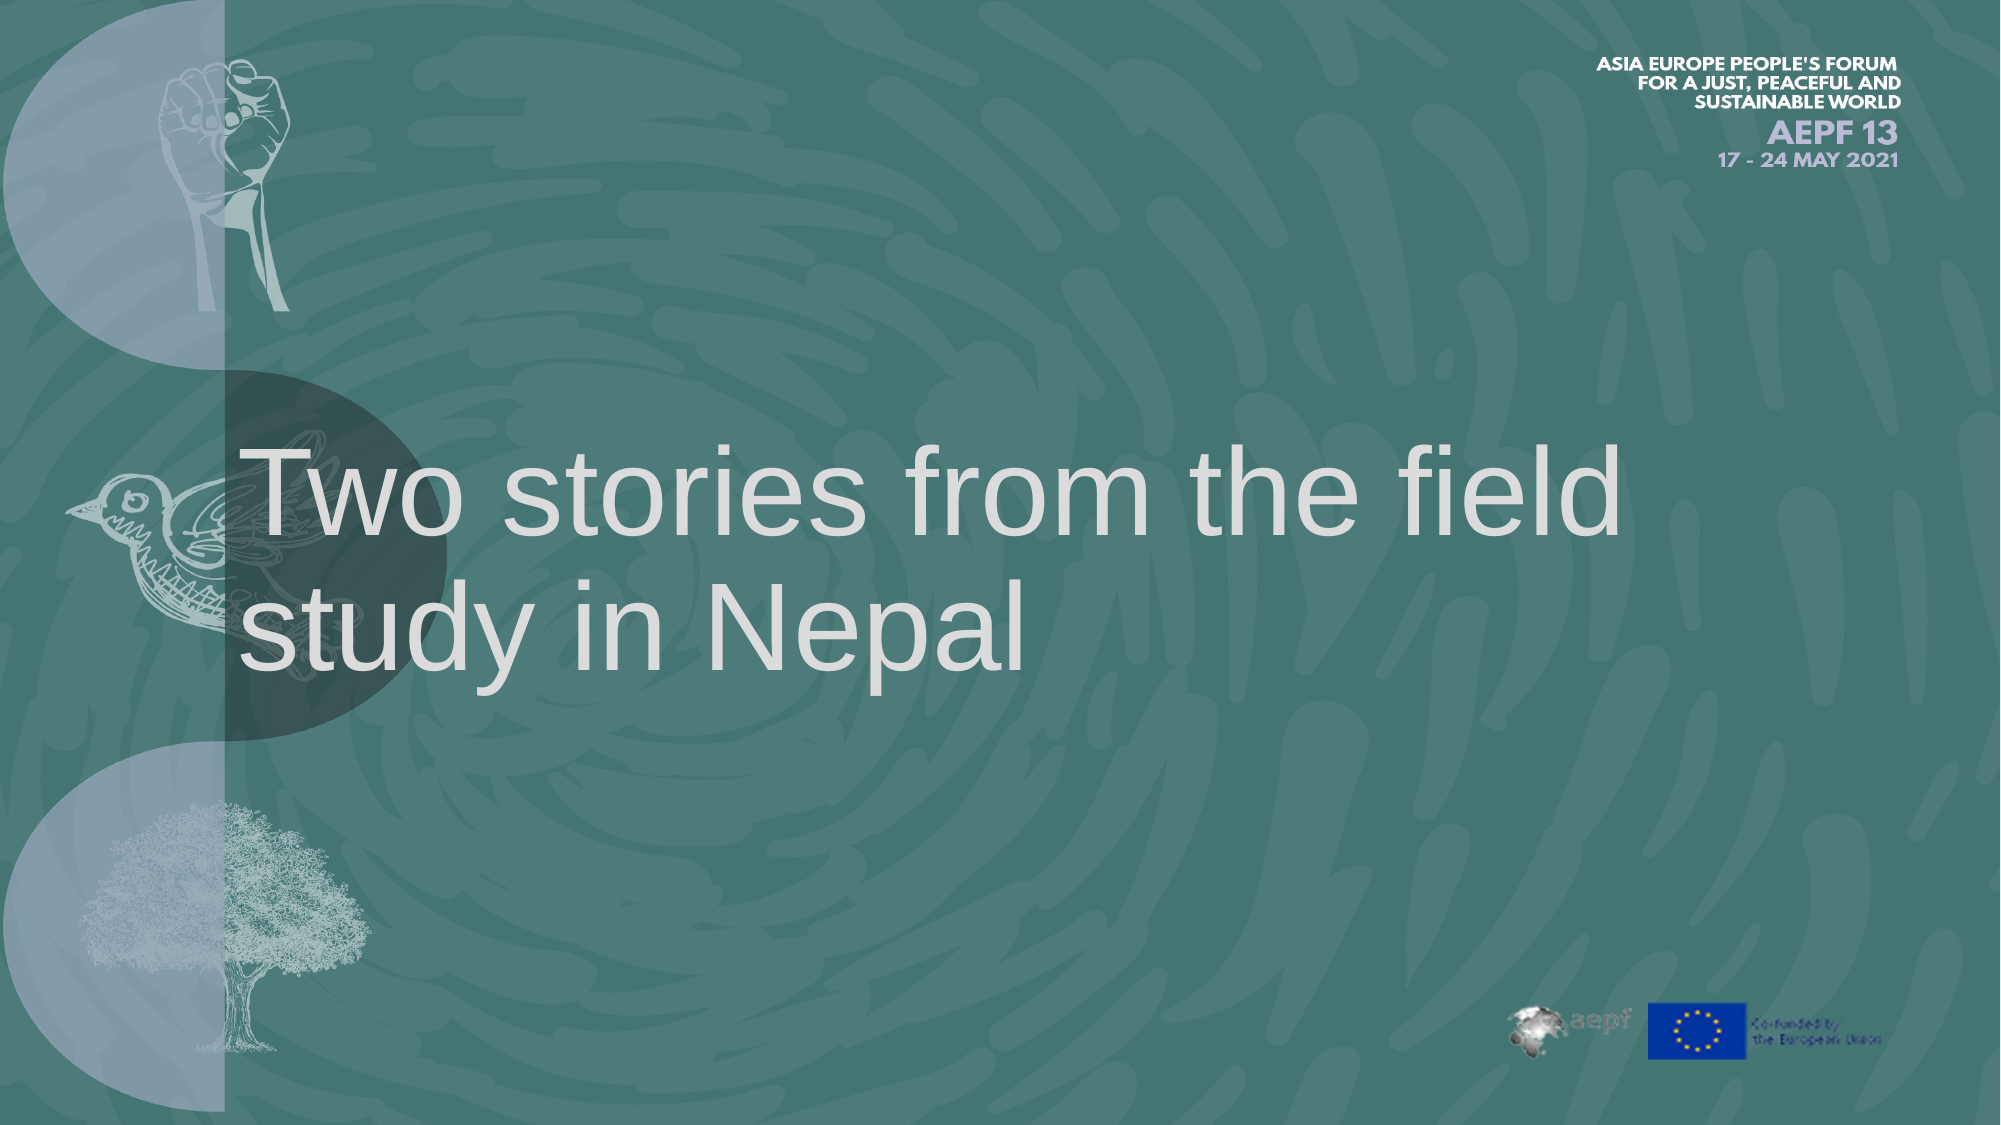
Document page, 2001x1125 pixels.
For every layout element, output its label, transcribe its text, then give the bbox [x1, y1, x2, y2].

picture [0, 0, 2001, 1125]
title Two stories from the field study in Nepal [222, 453, 1948, 672]
